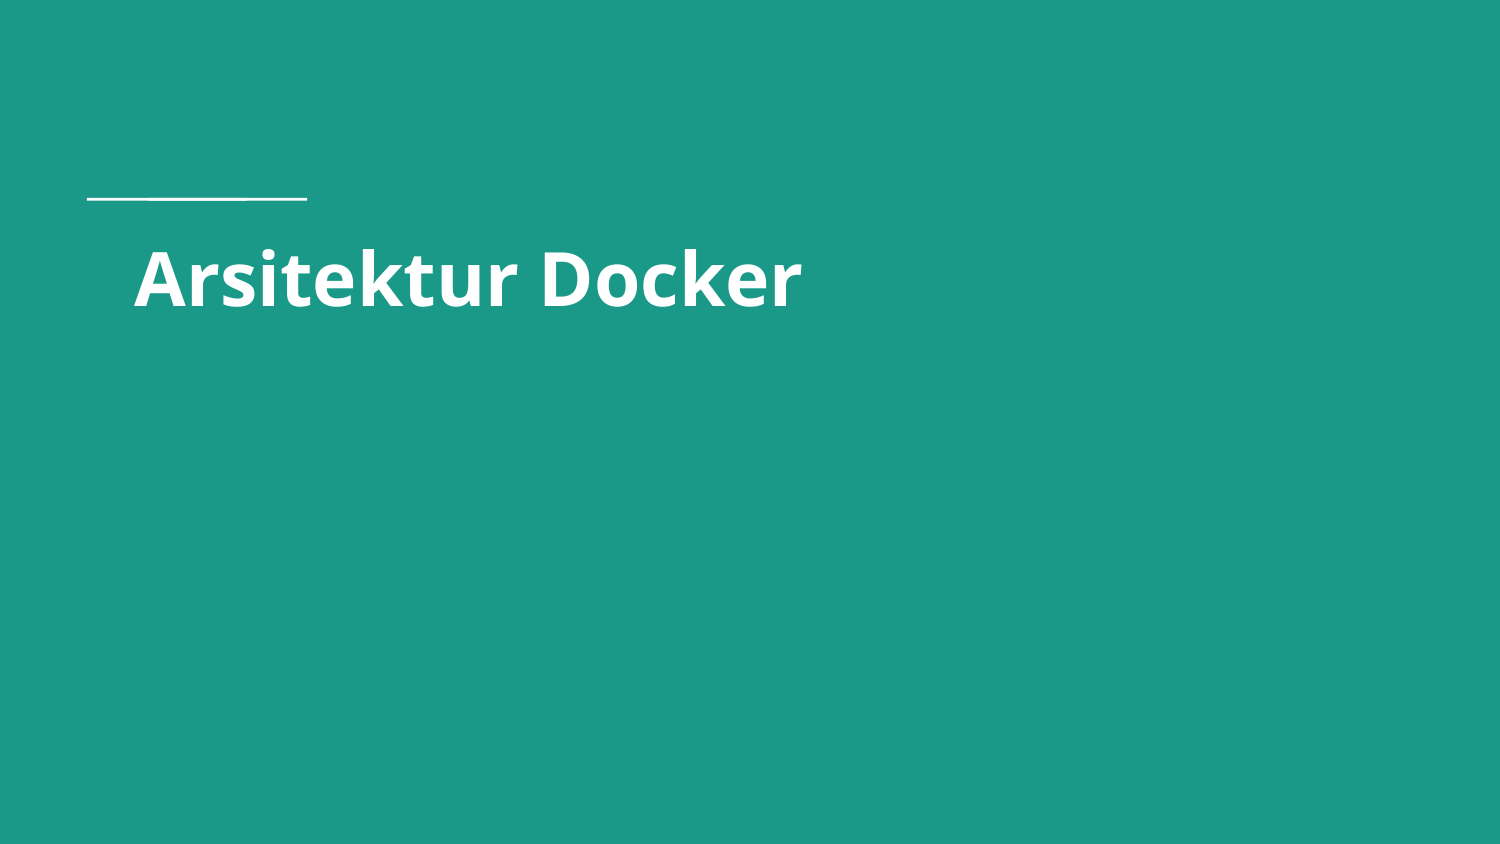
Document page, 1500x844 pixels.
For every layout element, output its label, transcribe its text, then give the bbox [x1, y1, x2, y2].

title Arsitektur Docker [119, 216, 1381, 466]
